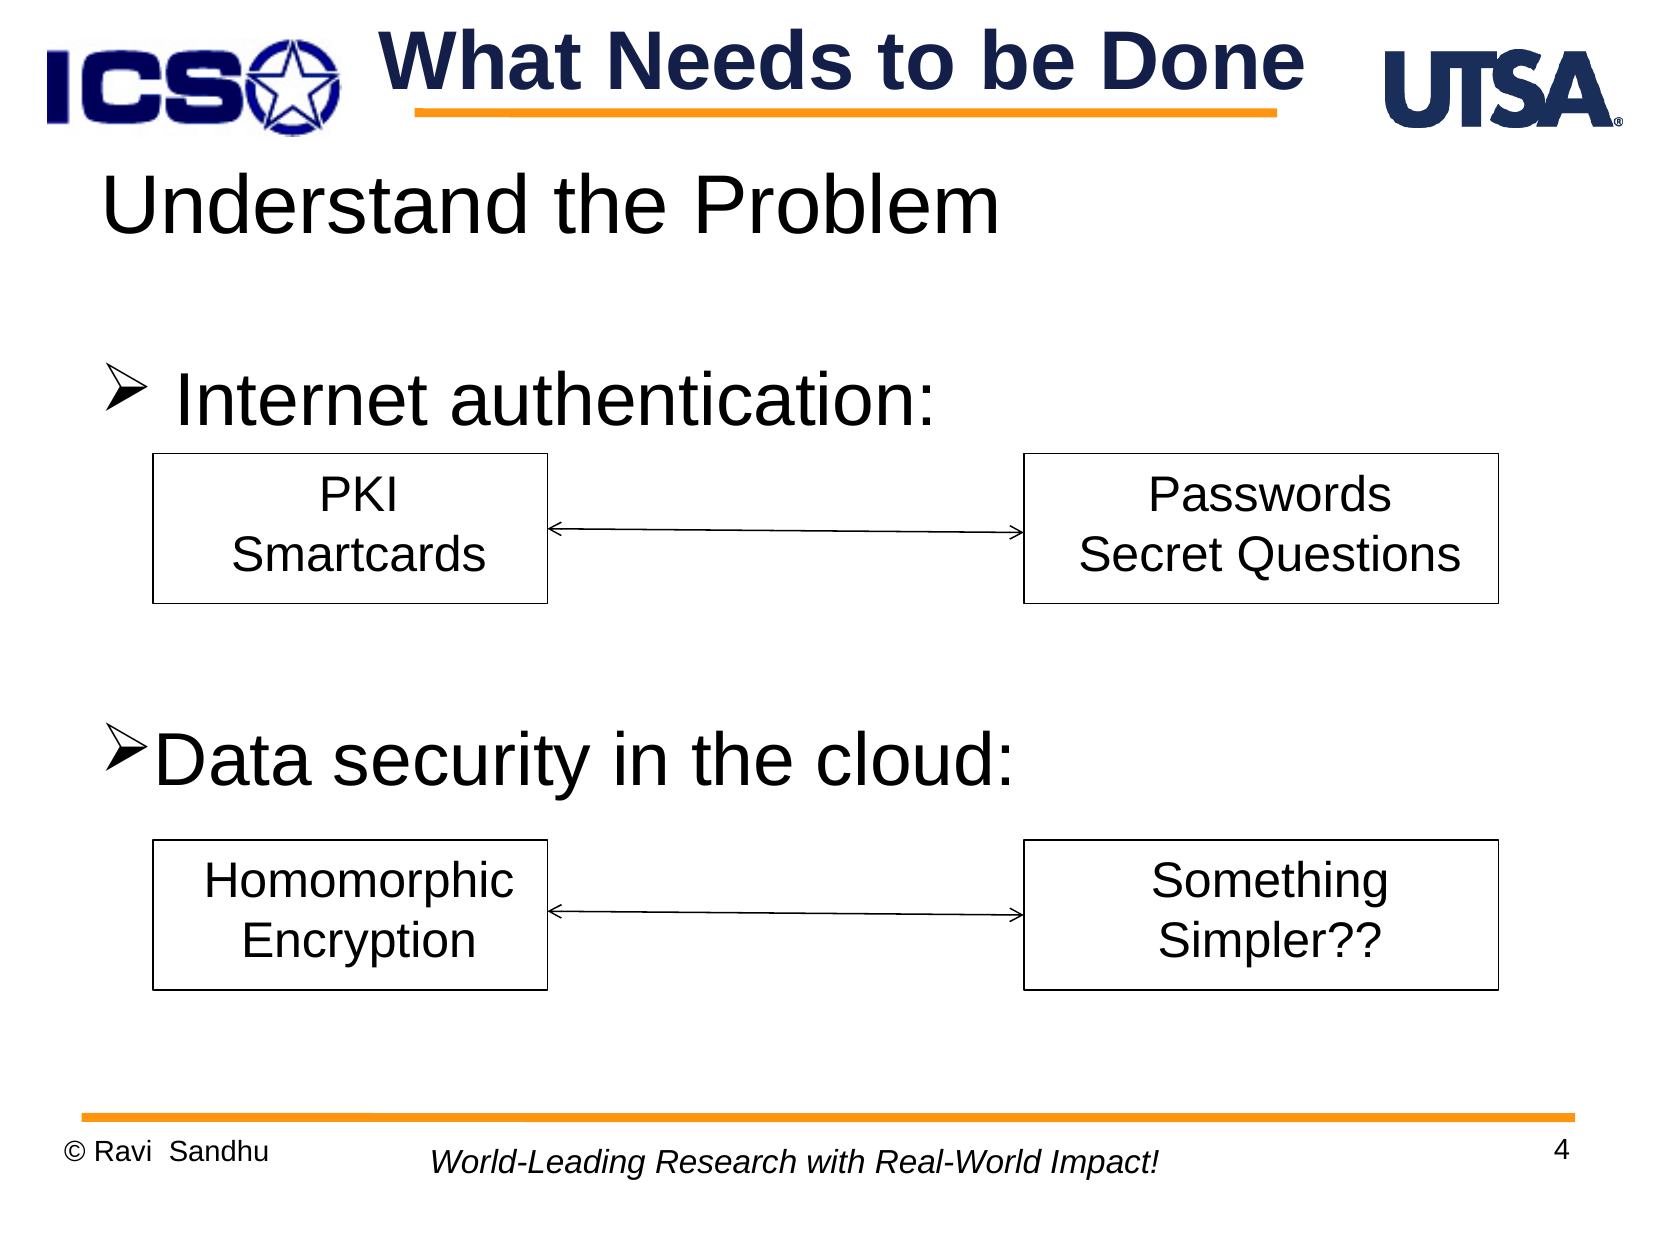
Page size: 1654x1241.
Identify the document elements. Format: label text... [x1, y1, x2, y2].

text_box © Ravi Sandhu [64, 1132, 450, 1218]
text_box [547, 528, 1024, 533]
text_box Homomorphic Encryption [152, 839, 548, 990]
list Understand the Problem Internet authentication: Data security in the cloud: [82, 149, 1523, 844]
text_box What Needs to be Done [360, 0, 1326, 113]
picture [47, 38, 342, 137]
picture [1385, 49, 1623, 128]
text_box 4 [1185, 1129, 1571, 1215]
text_box World-Leading Research with Real-World Impact! [414, 1132, 1176, 1188]
text_box Something Simpler?? [1023, 839, 1499, 990]
text_box PKI Smartcards [152, 453, 548, 604]
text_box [547, 910, 1024, 916]
text_box Passwords Secret Questions [1023, 453, 1499, 604]
